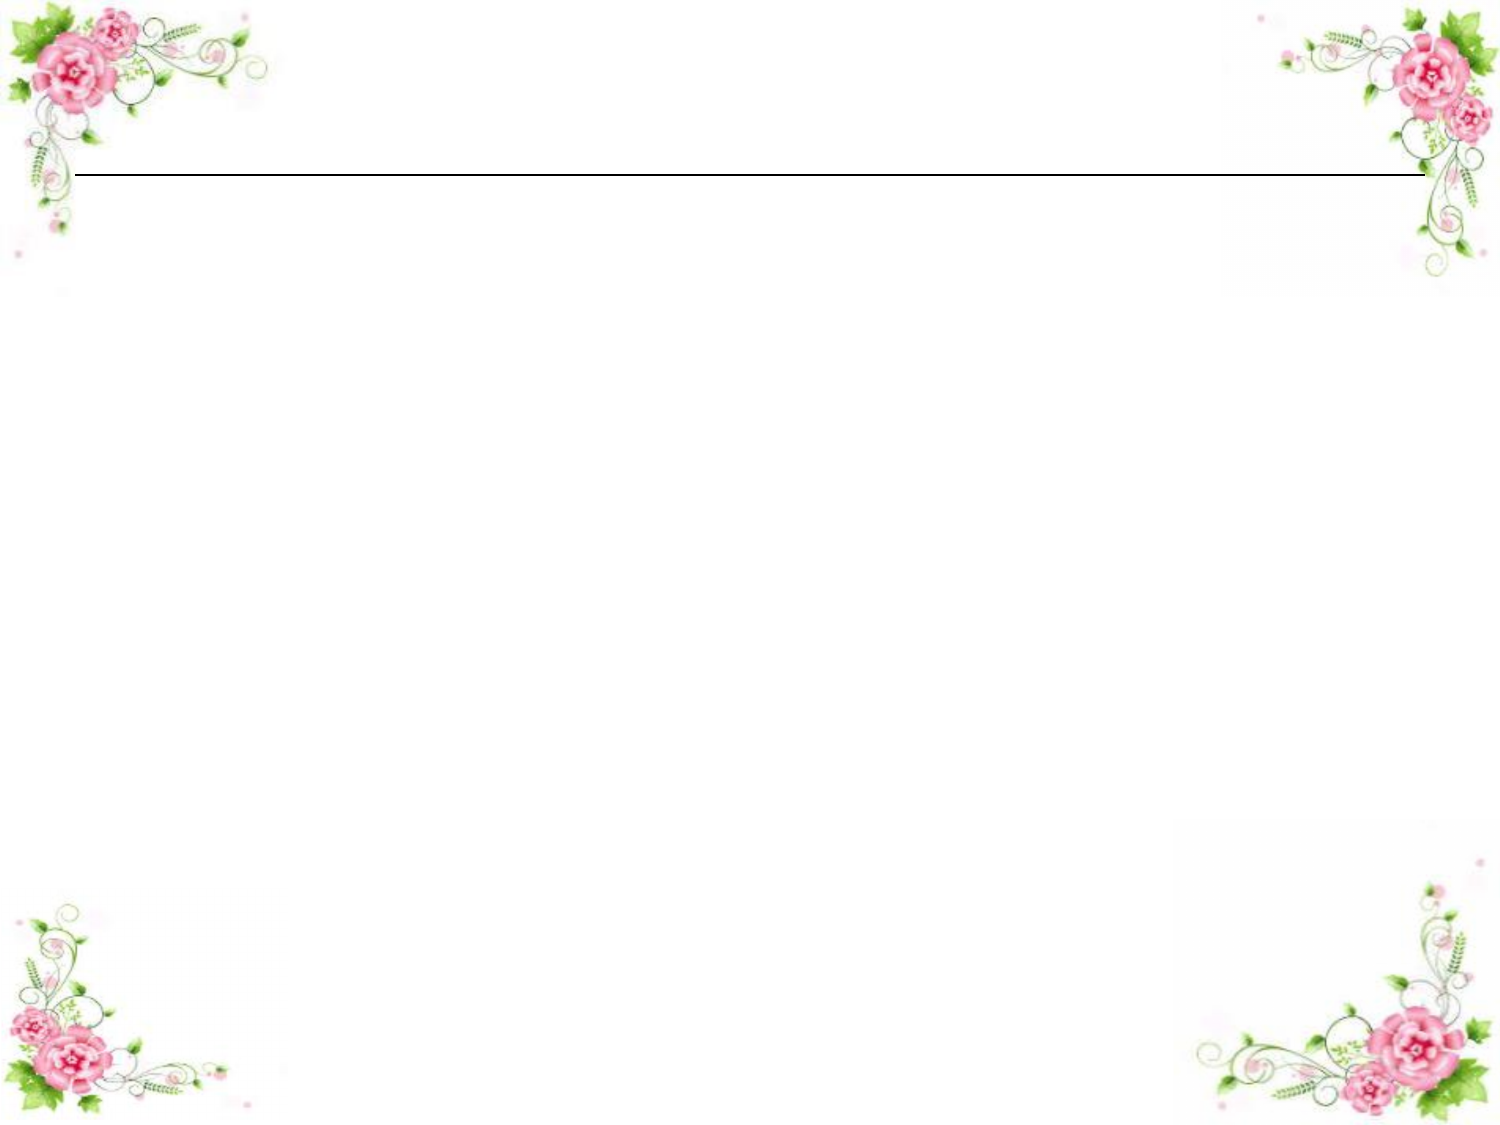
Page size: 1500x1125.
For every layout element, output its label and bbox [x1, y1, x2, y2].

picture [1212, 0, 1500, 296]
picture [1173, 819, 1500, 1125]
picture [2, 860, 287, 1125]
picture [0, 0, 288, 298]
